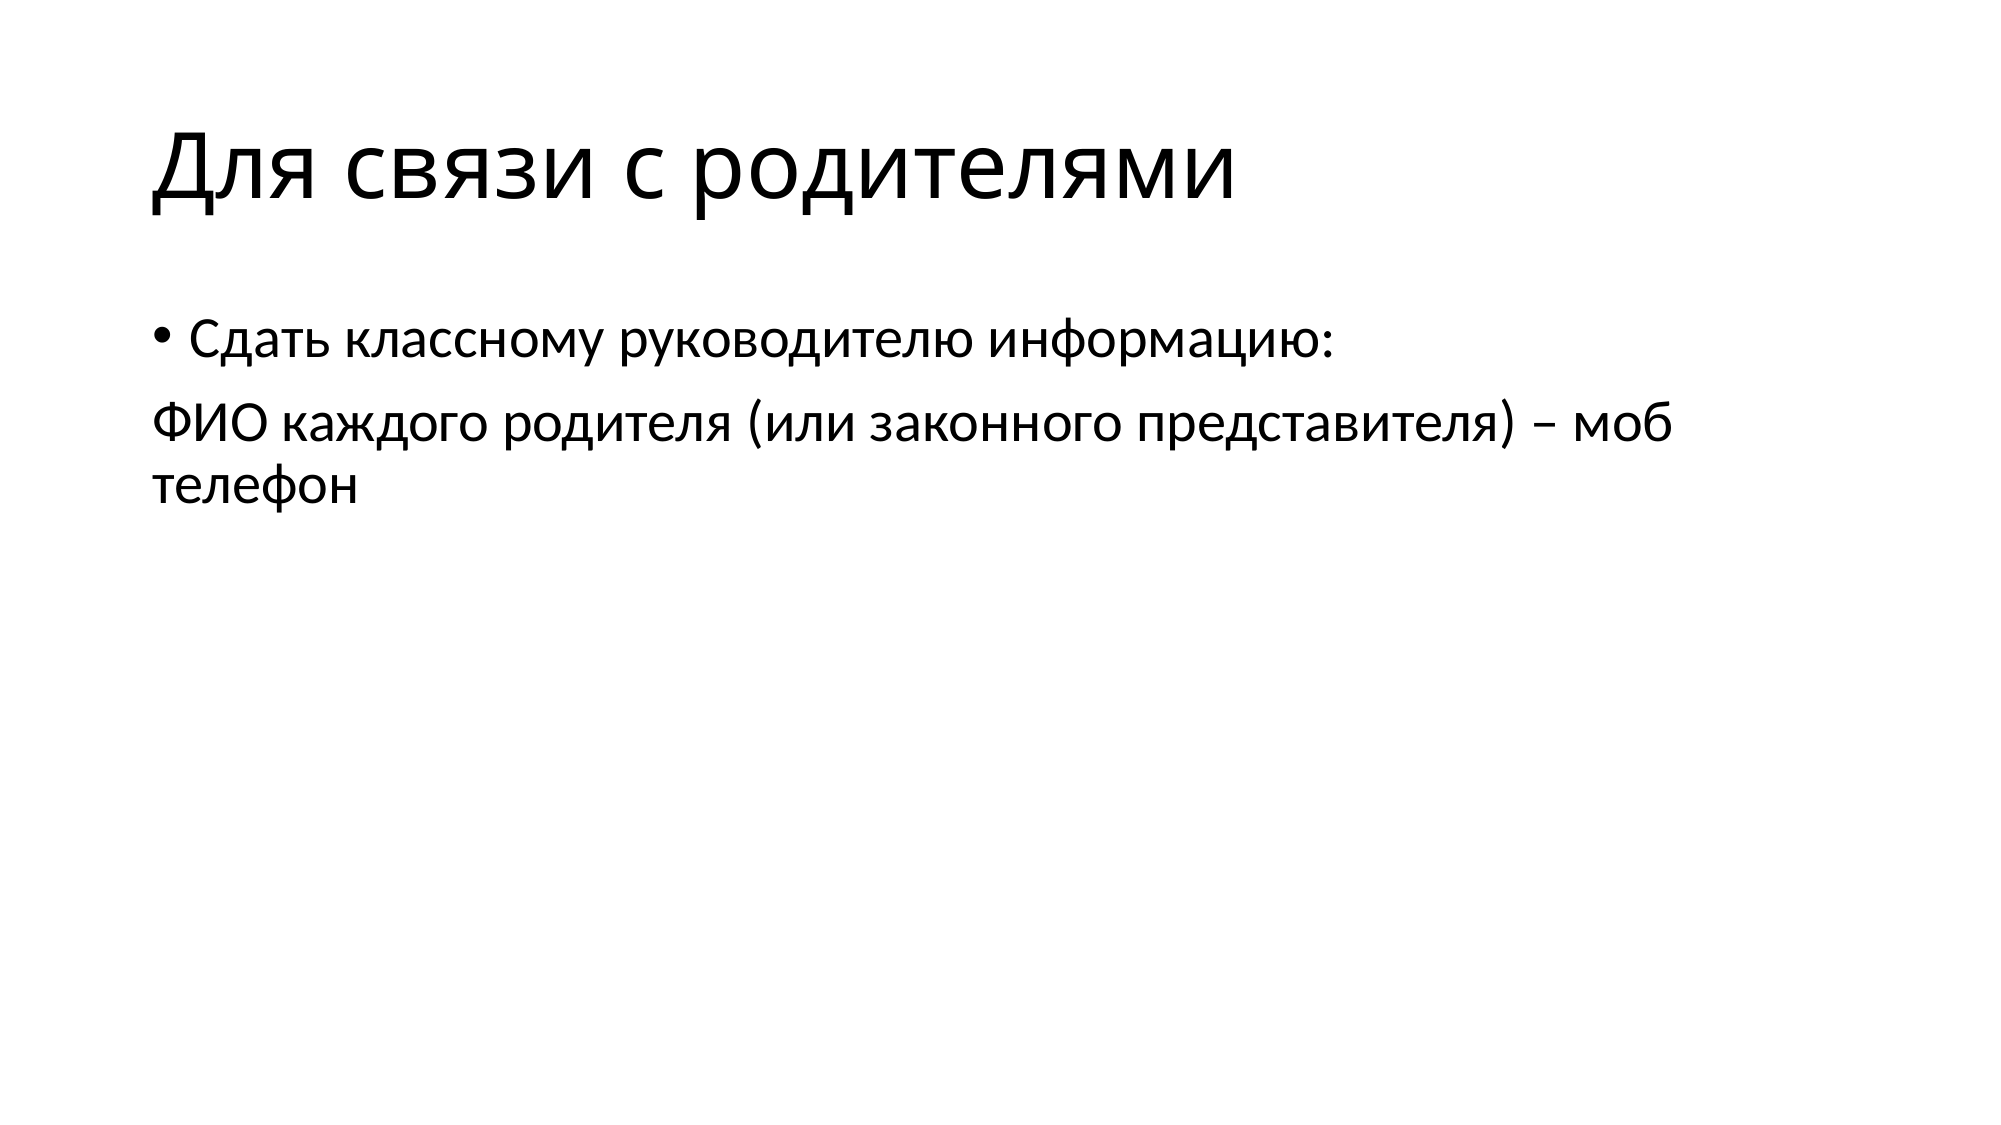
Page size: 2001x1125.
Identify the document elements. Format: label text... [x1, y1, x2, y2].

title Для связи с родителями [137, 59, 1863, 278]
list Сдать классному руководителю информацию: ФИО каждого родителя (или законного представителя) – моб телефон [137, 299, 1863, 1014]
